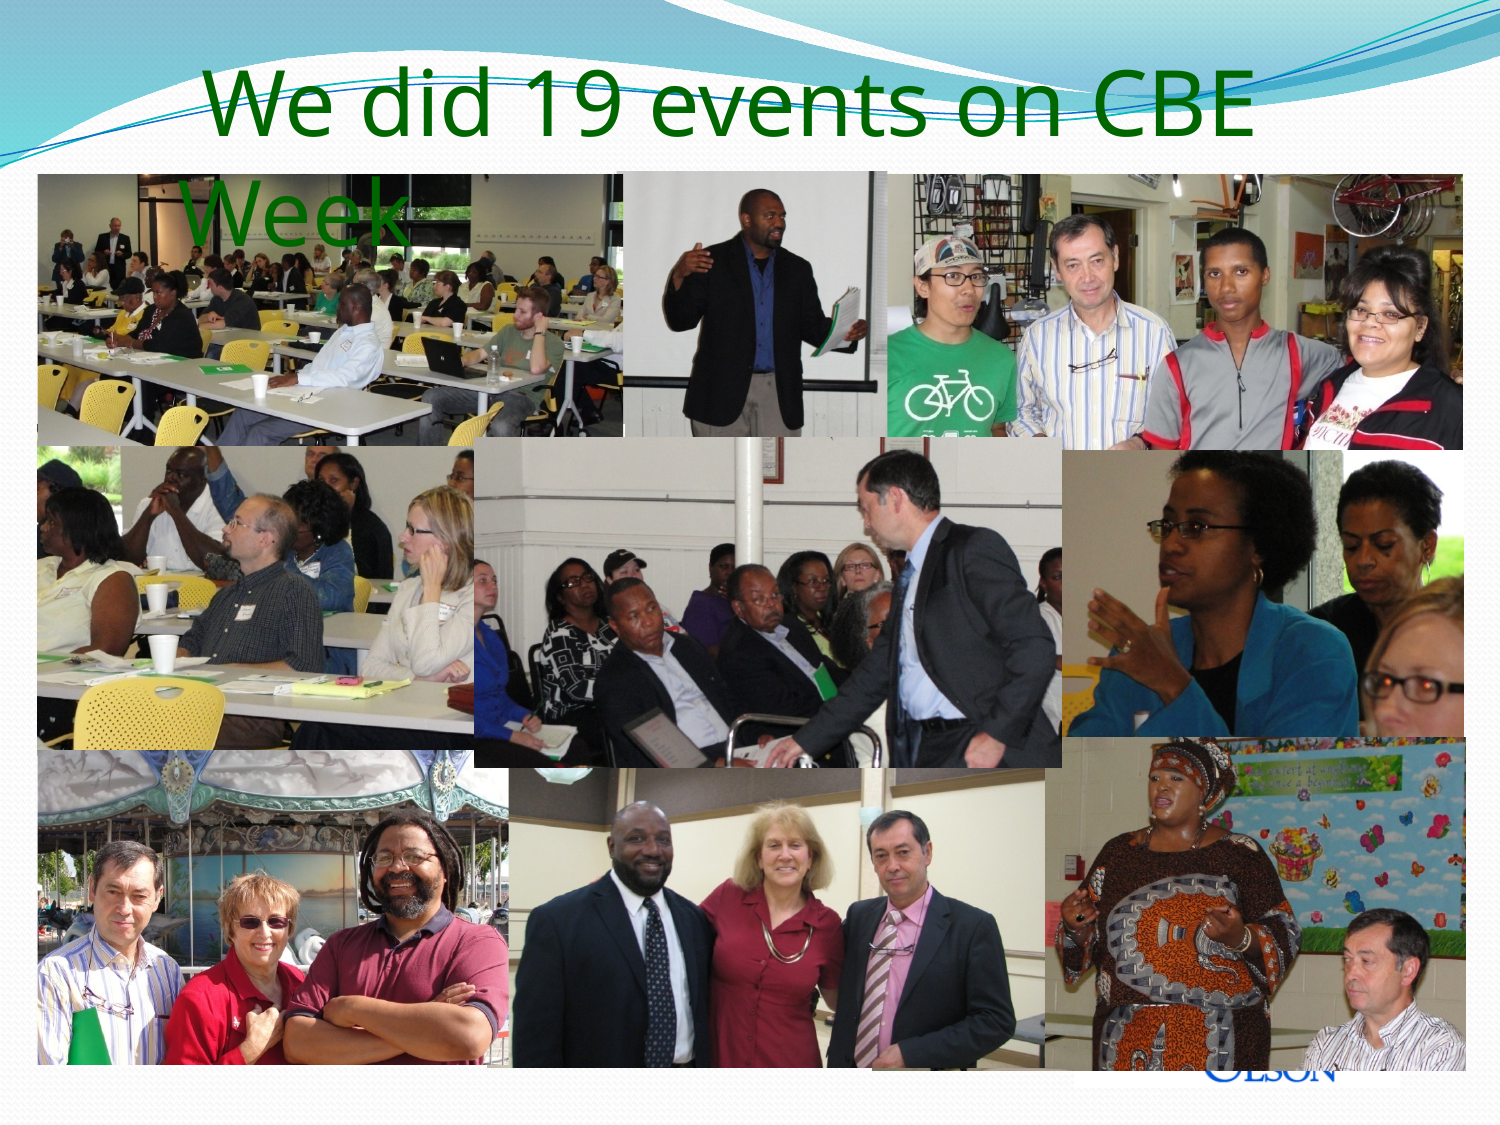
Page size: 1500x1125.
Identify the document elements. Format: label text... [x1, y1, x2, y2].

picture [512, 778, 1045, 1068]
text_box We did 19 events on CBE Week [162, 37, 1463, 261]
footer www.esoplaw.com [624, 175, 874, 262]
picture [1074, 1081, 1400, 1088]
picture [37, 174, 1466, 1072]
picture [37, 452, 509, 1065]
